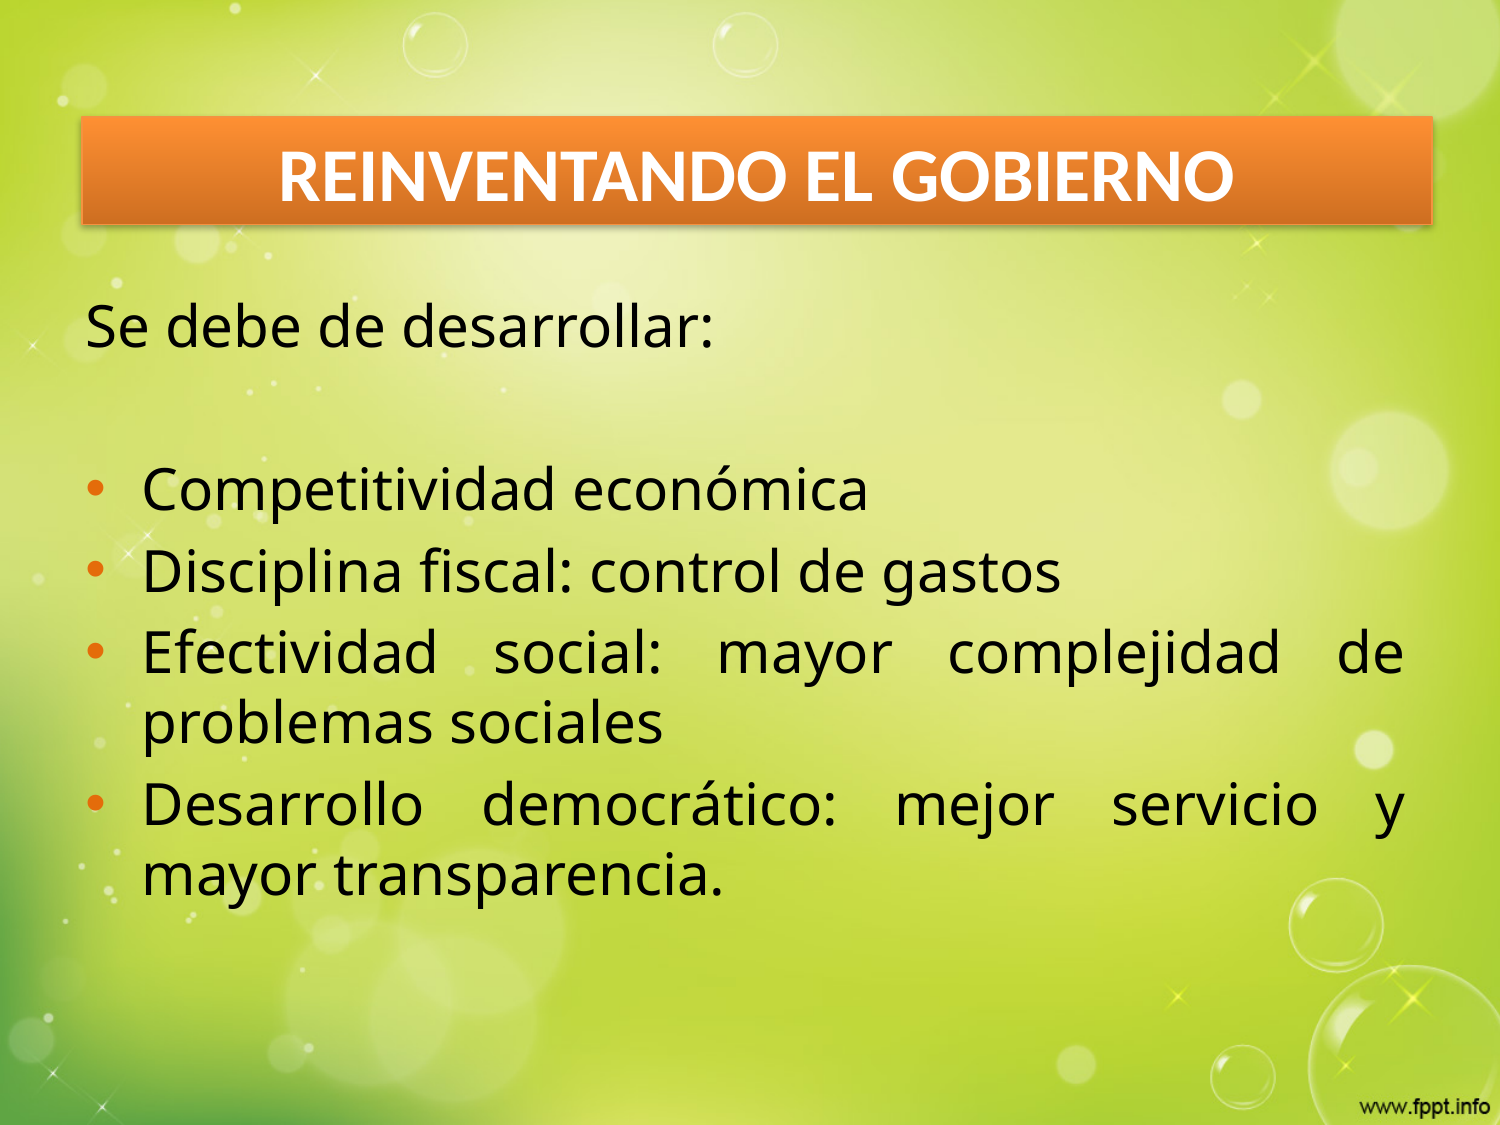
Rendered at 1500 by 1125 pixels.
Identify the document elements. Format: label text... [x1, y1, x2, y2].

picture [0, 0, 1500, 1125]
title REINVENTANDO EL GOBIERNO [81, 116, 1433, 225]
list Se debe de desarrollar: Competitividad económica Disciplina fiscal: control de gastos Efectividad social: mayor complejidad de problemas sociales Desarrollo democrático: mejor servicio y mayor transparencia. [70, 281, 1421, 950]
